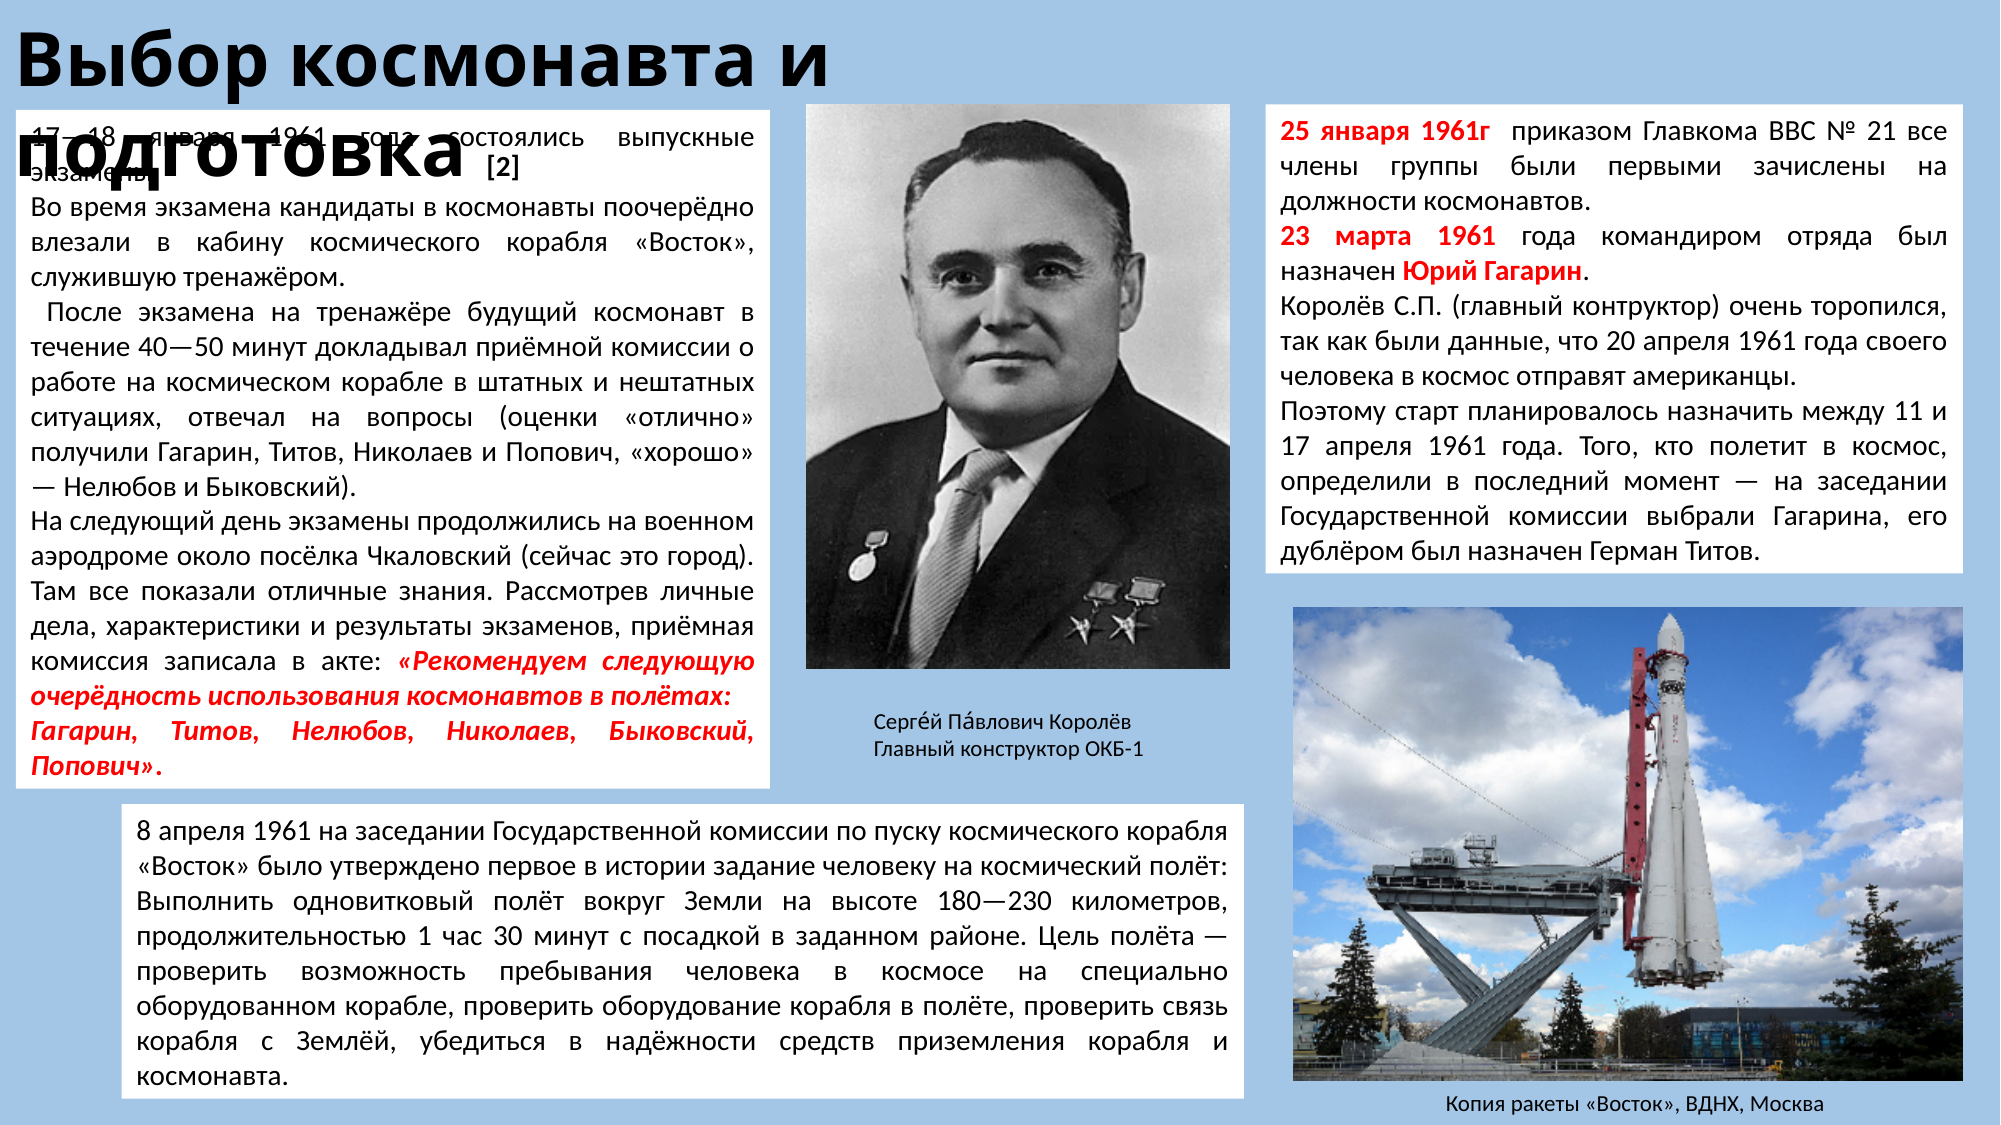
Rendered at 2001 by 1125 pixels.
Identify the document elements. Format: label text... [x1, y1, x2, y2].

picture [806, 104, 1230, 669]
text_box Выбор космонавта и подготовка [2] [0, 3, 1177, 199]
text_box Серге́й Па́влович Королёв Главный конструктор ОКБ-1 [859, 699, 1177, 769]
text_box 25 января 1961г приказом Главкома ВВС № 21 все члены группы были первыми зачислены на должности космонавтов. 23 марта 1961 года командиром отряда был назначен Юрий Гагарин. Королёв С.П. (главный контруктор) очень торопился, так как были данные, что 20 апреля 1961 года своего человека в космос отправят американцы. Поэтому старт планировалось назначить между 11 и 17 апреля 1961 года. Того, кто полетит в космос, определили в последний момент — на заседании Государственной комиссии выбрали Гагарина, его дублёром был назначен Герман Титов. [1265, 104, 1963, 574]
picture [1293, 607, 1963, 1081]
text_box Копия ракеты «Восток», ВДНХ, Москва [1397, 1081, 1873, 1123]
text_box 8 апреля 1961 на заседании Государственной комиссии по пуску космического корабля «Восток» было утверждено первое в истории задание человеку на космический полёт: Выполнить одновитковый полёт вокруг Земли на высоте 180—230 километров, продолжительностью 1 час 30 минут с посадкой в заданном районе. Цель полёта — проверить возможность пребывания человека в космосе на специально оборудованном корабле, проверить оборудование корабля в полёте, проверить связь корабля с Землёй, убедиться в надёжности средств приземления корабля и космонавта. [121, 804, 1244, 1099]
text_box 17—18 января 1961 года состоялись выпускные экзамены. Во время экзамена кандидаты в космонавты поочерёдно влезали в кабину космического корабля «Восток», служившую тренажёром. После экзамена на тренажёре будущий космонавт в течение 40—50 минут докладывал приёмной комиссии о работе на космическом корабле в штатных и нештатных ситуациях, отвечал на вопросы (оценки «отлично» получили Гагарин, Титов, Николаев и Попович, «хорошо» — Нелюбов и Быковский). На следующий день экзамены продолжились на военном аэродроме около посёлка Чкаловский (сейчас это город). Там все показали отличные знания. Рассмотрев личные дела, характеристики и результаты экзаменов, приёмная комиссия записала в акте: «Рекомендуем следующую очерёдность использования космонавтов в полётах: Гагарин, Титов, Нелюбов, Николаев, Быковский, Попович». [15, 199, 770, 789]
